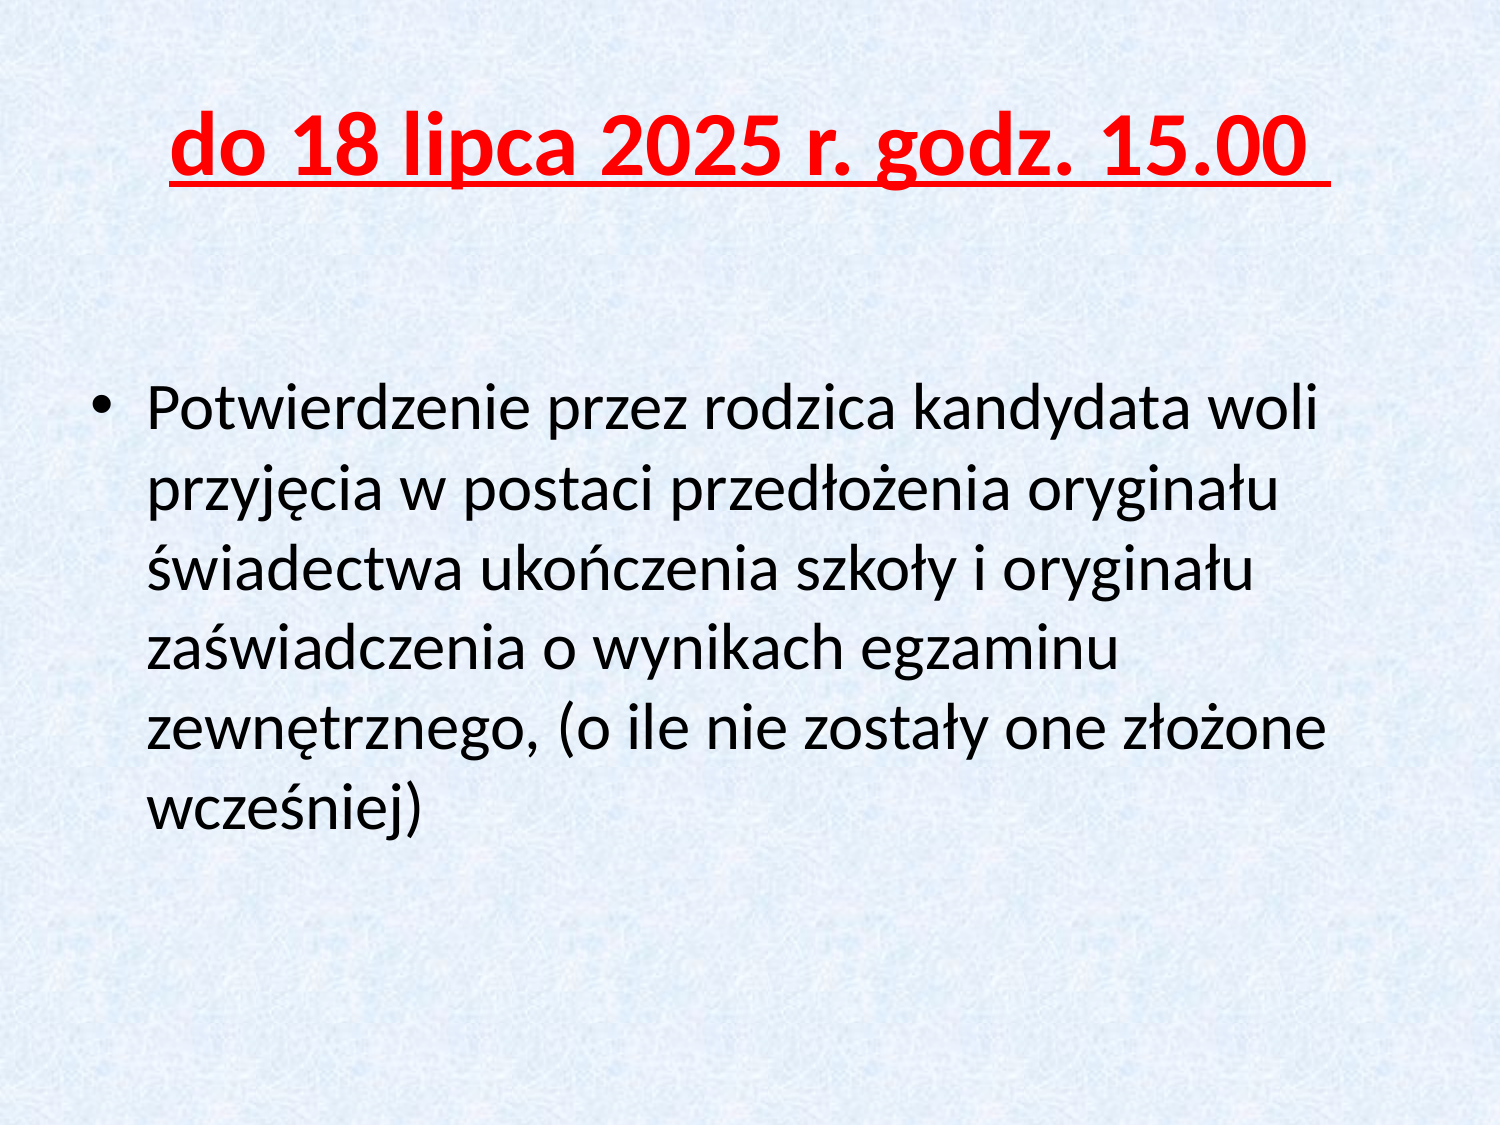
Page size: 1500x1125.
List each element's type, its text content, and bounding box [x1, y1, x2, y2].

list Potwierdzenie przez rodzica kandydata woli przyjęcia w postaci przedłożenia oryginału świadectwa ukończenia szkoły i oryginału zaświadczenia o wynikach egzaminu zewnętrznego, (o ile nie zostały one złożone wcześniej) [75, 262, 1425, 1005]
title do 18 lipca 2025 r. godz. 15.00 [75, 45, 1425, 233]
